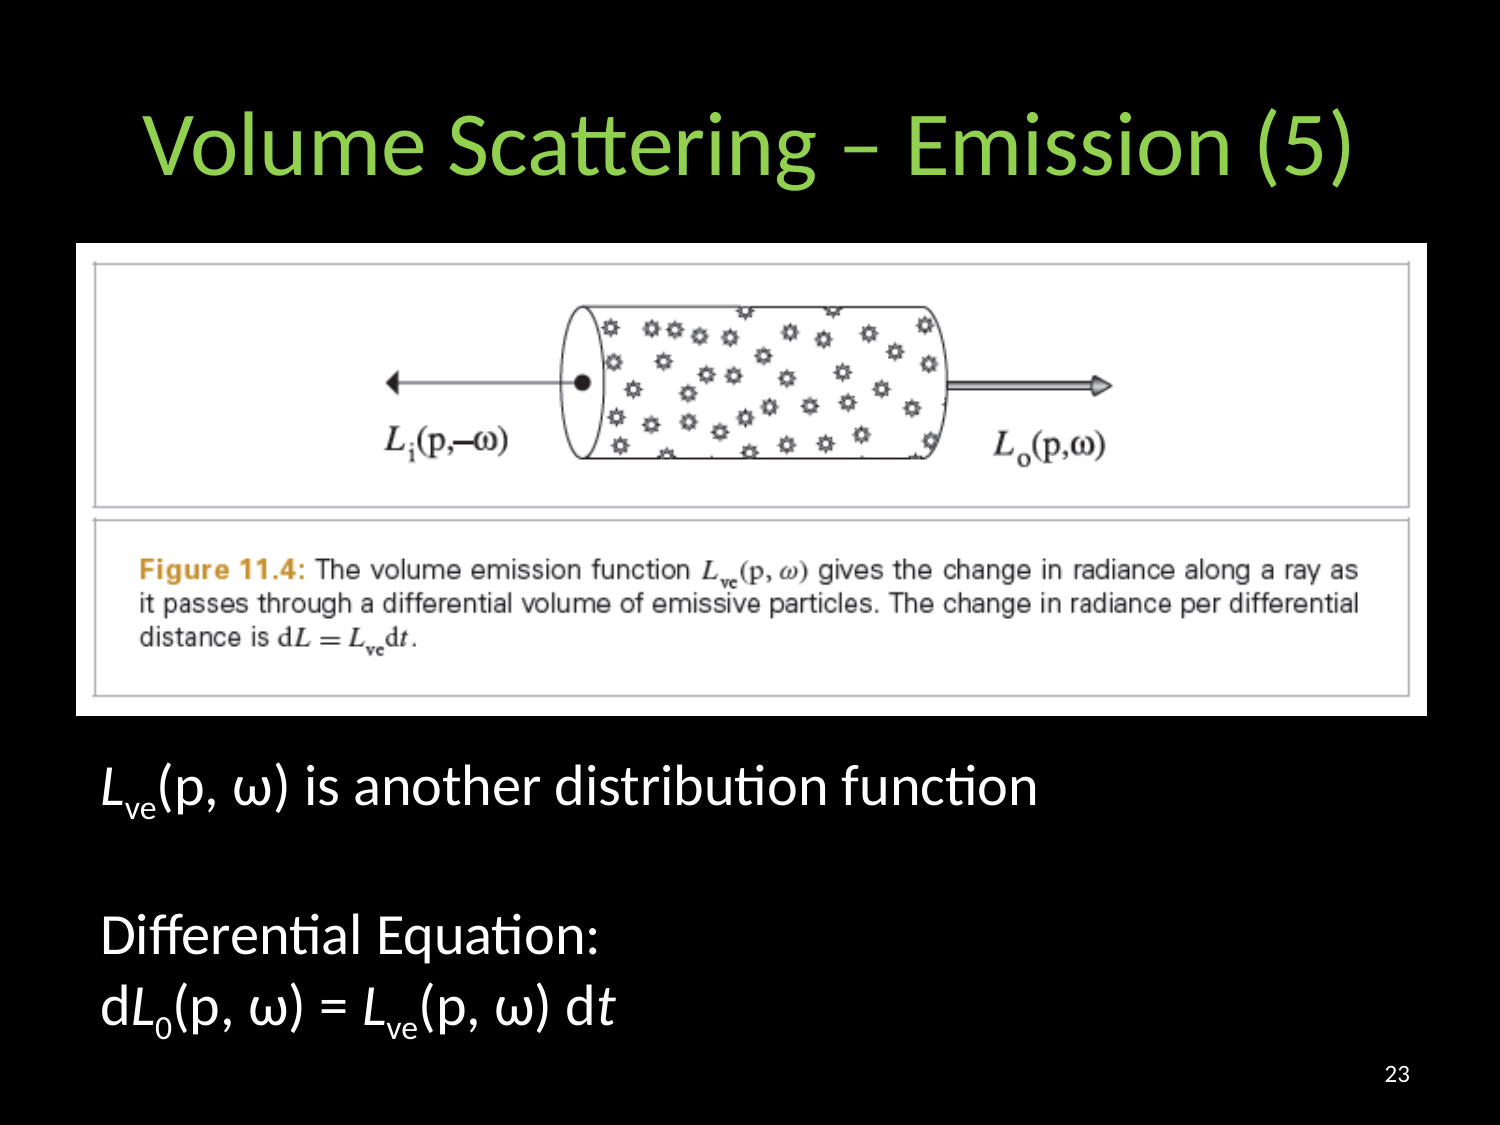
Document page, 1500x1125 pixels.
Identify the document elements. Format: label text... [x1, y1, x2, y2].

text_box Lve(p, ω) is another distribution function Differential Equation: dL0(p, ω) = Lve(p, ω) dt [85, 739, 1055, 1054]
title Volume Scattering – Emission (5) [75, 45, 1425, 233]
slide_number 23 [1074, 1042, 1425, 1103]
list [76, 243, 1427, 717]
